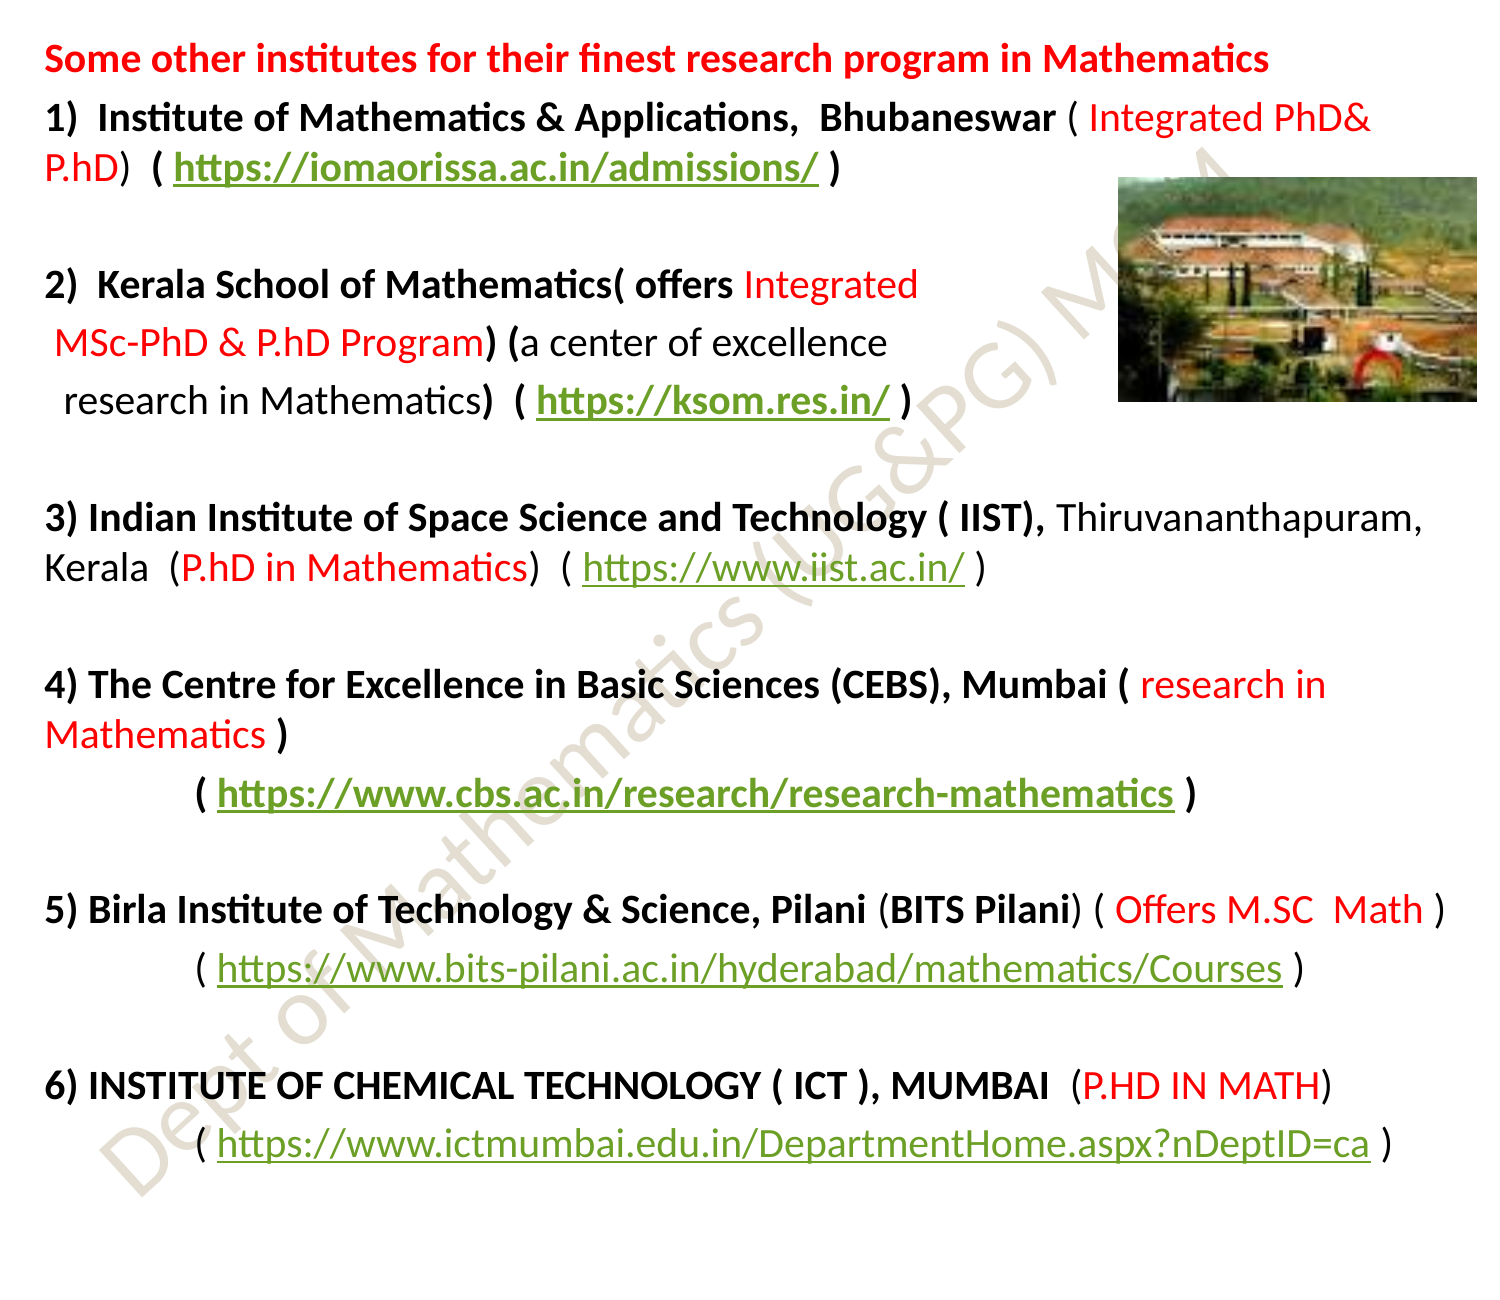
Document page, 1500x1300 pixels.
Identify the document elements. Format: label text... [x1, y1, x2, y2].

picture [1118, 176, 1477, 403]
list Some other institutes for their finest research program in Mathematics 1) Institute of Mathematics & Applications, Bhubaneswar ( Integrated PhD& P.hD) ( https://iomaorissa.ac.in/admissions/ ) 2) Kerala School of Mathematics( offers Integrated MSc-PhD & P.hD Program) (a center of excellence research in Mathematics) ( https://ksom.res.in/ ) 3) Indian Institute of Space Science and Technology ( IIST), Thiruvananthapuram, Kerala (P.hD in Mathematics) ( https://www.iist.ac.in/ ) 4) The Centre for Excellence in Basic Sciences (CEBS), Mumbai ( research in Mathematics ) ( https://www.cbs.ac.in/research/research-mathematics ) 5) Birla Institute of Technology & Science, Pilani (BITS Pilani) ( Offers M.SC Math ) ( https://www.bits-pilani.ac.in/hyderabad/mathematics/Courses ) 6) INSTITUTE OF CHEMICAL TECHNOLOGY ( ICT ), MUMBAI (p.hd in math) ( https://www.ictmumbai.edu.in/DepartmentHome.aspx?nDeptID=ca ) [29, 23, 1471, 1264]
